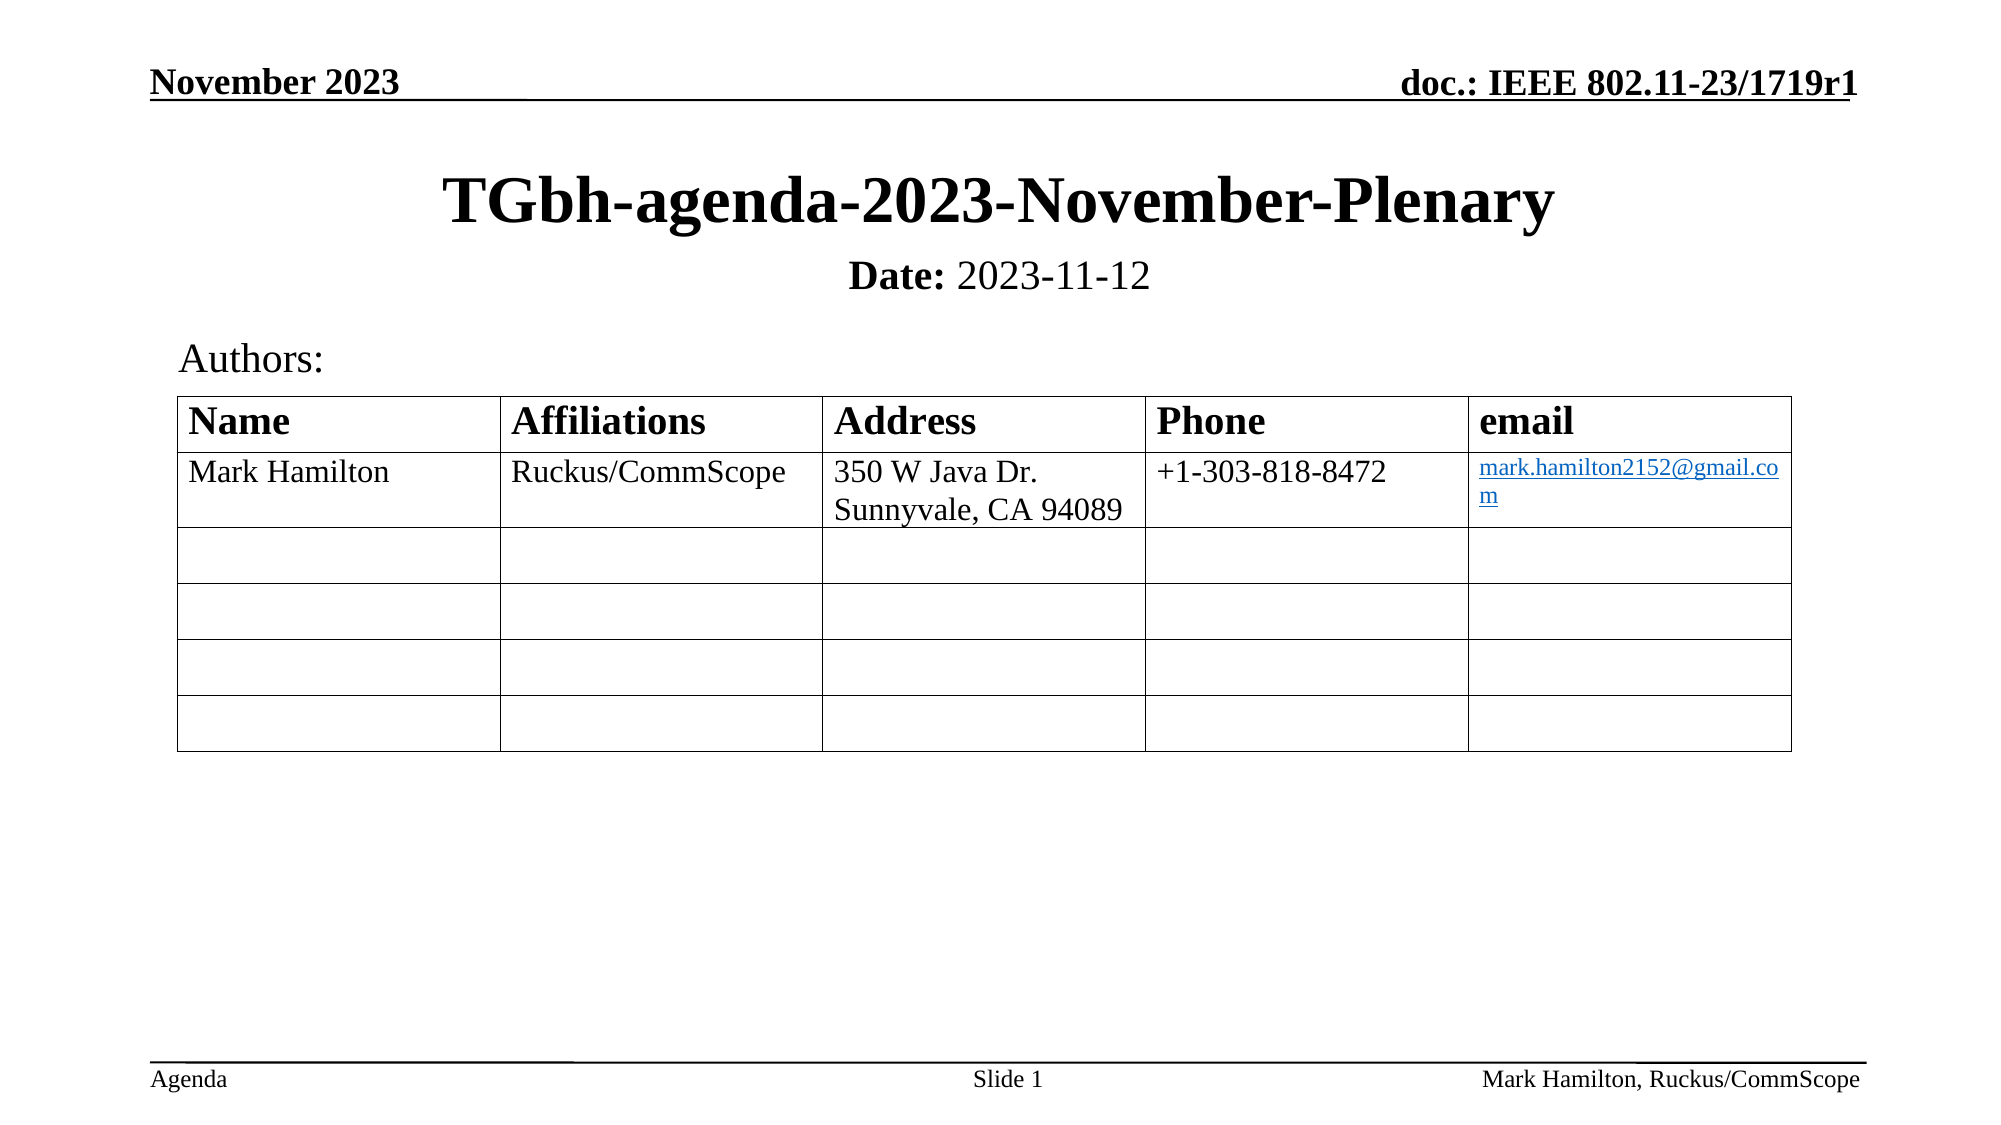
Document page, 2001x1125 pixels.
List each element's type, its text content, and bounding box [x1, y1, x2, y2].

text_box Authors: [162, 323, 401, 387]
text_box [161, 395, 1838, 803]
subtitle Date: 2023-11-12 [299, 239, 1701, 319]
title TGbh-agenda-2023-November-Plenary [149, 151, 1851, 241]
slide_number Slide 1 [950, 1061, 1067, 1123]
